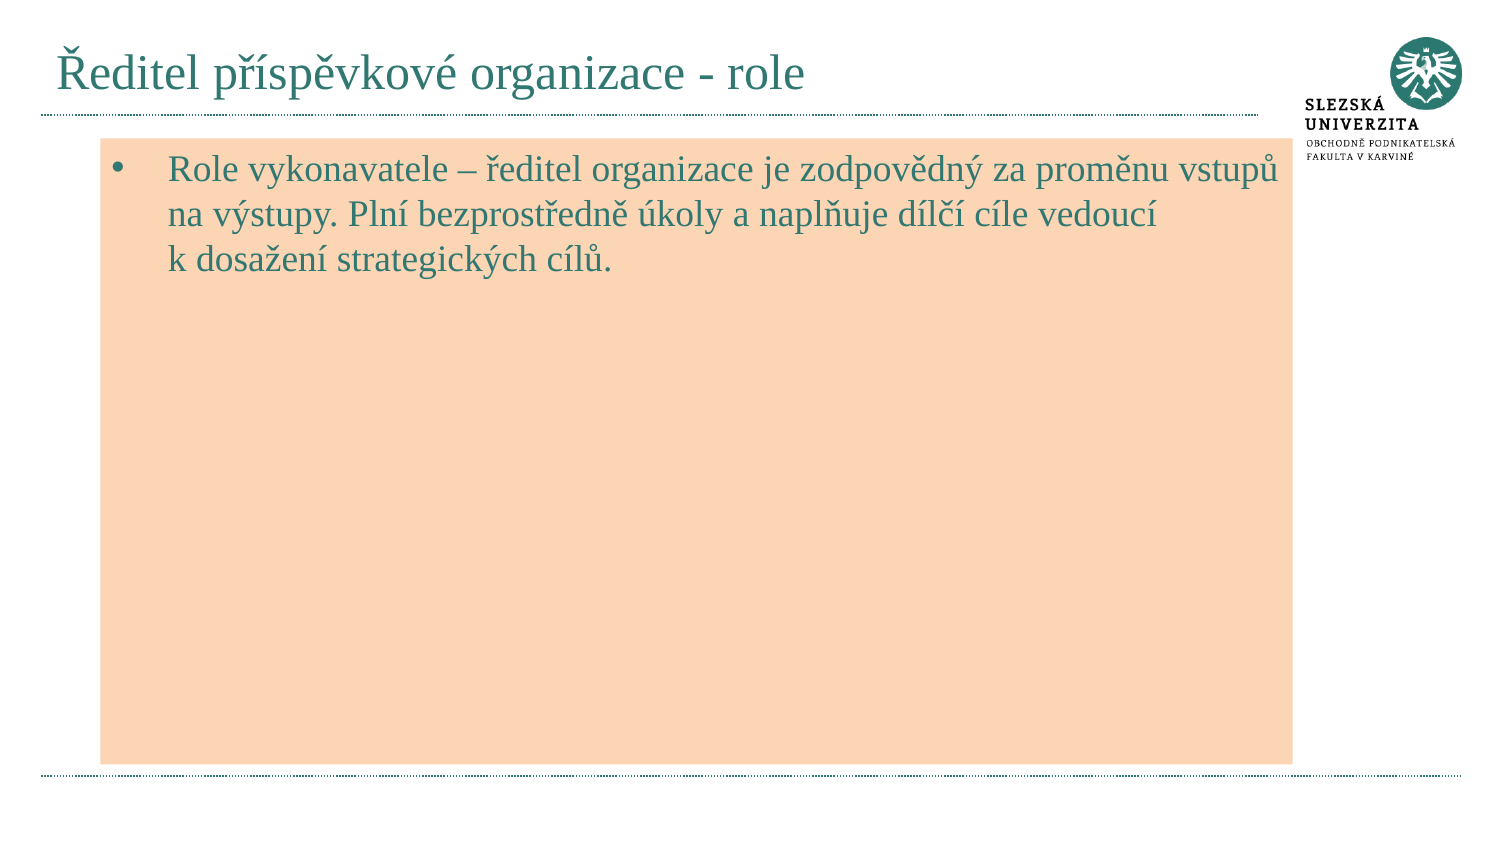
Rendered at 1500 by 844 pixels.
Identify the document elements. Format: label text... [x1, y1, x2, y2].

picture [1305, 37, 1462, 160]
title Ředitel příspěvkové organizace - role [41, 32, 1247, 116]
text_box Role vykonavatele – ředitel organizace je zodpovědný za proměnu vstupů na výstupy. Plní bezprostředně úkoly a naplňuje dílčí cíle vedoucí k dosažení strategických cílů. [100, 138, 1293, 765]
